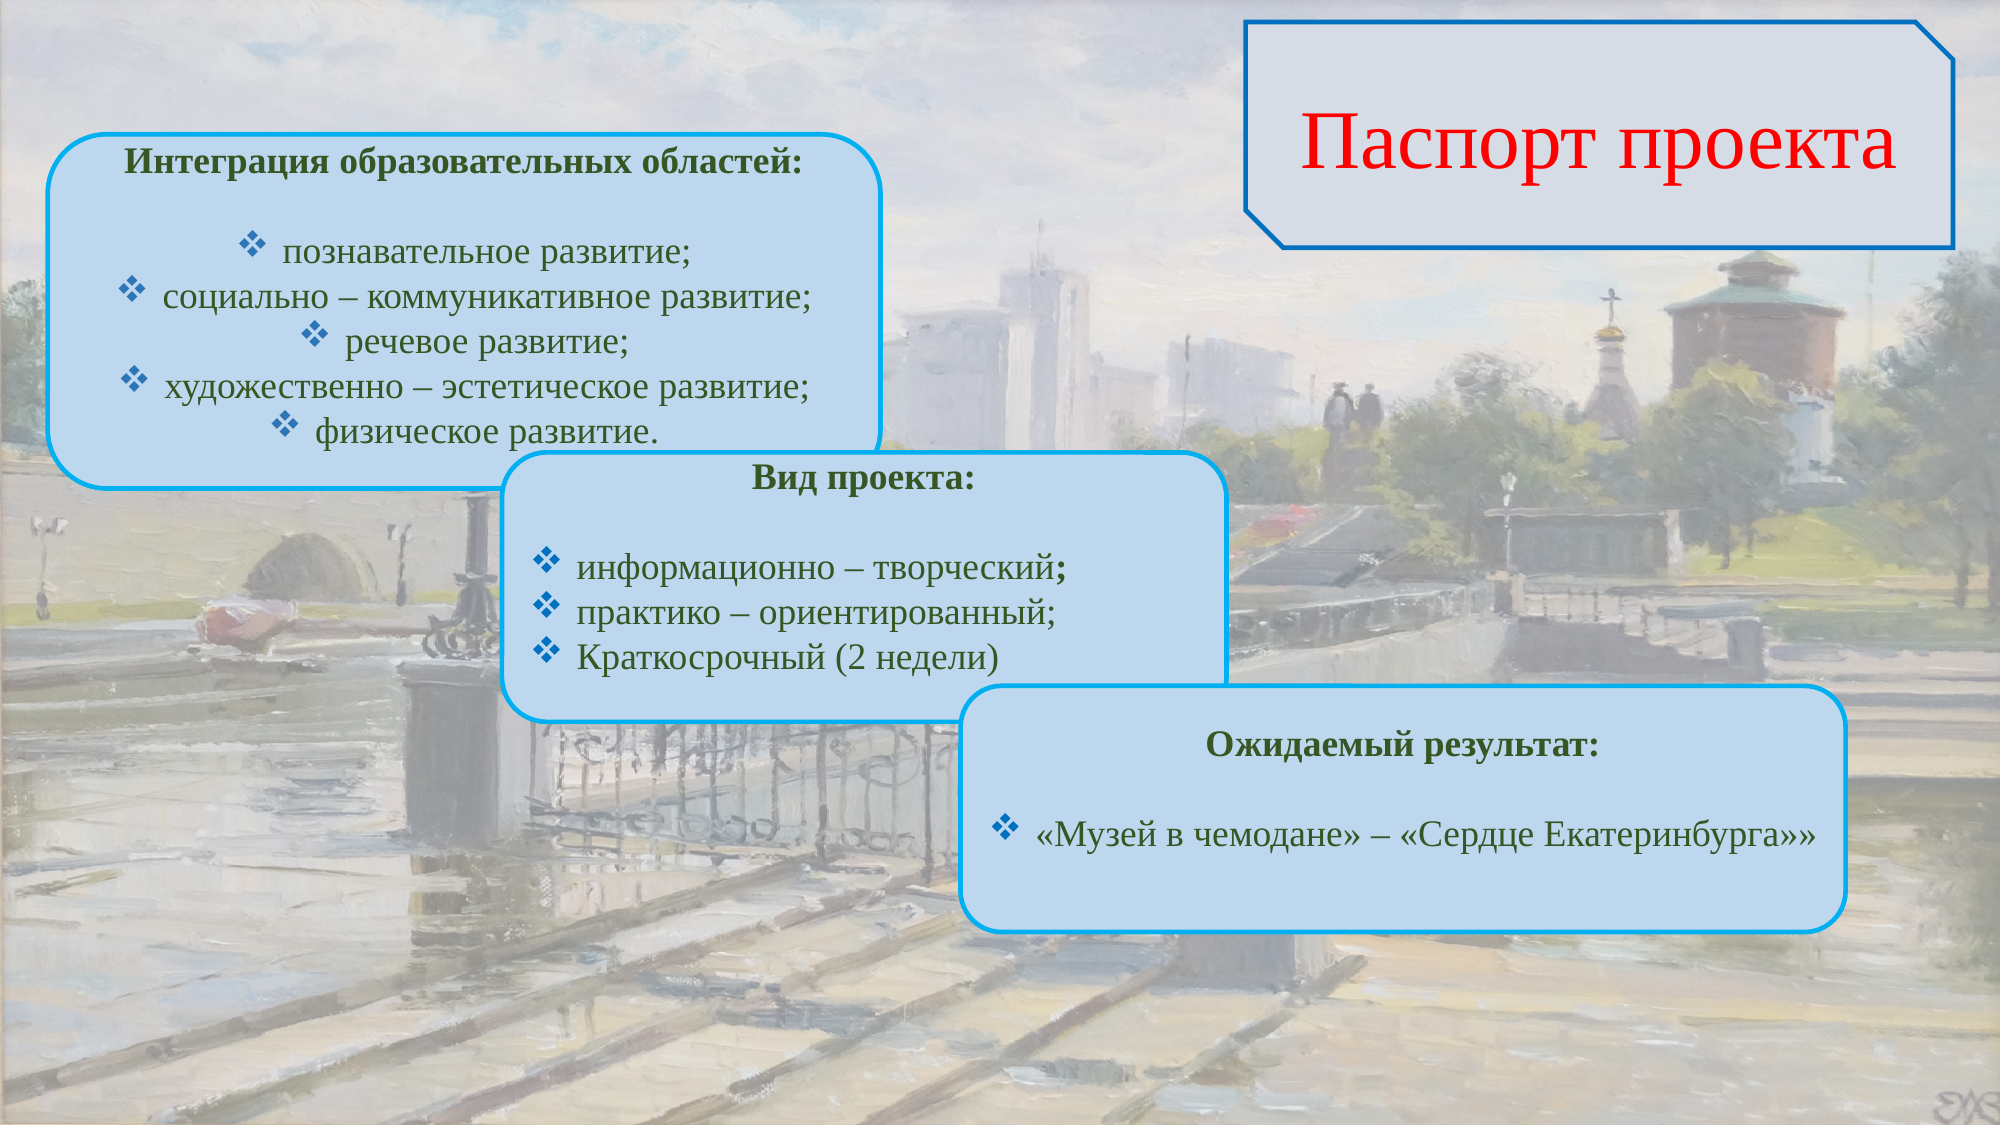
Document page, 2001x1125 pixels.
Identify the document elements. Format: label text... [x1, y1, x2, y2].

text_box Ожидаемый результат: «Музей в чемодане» – «Сердце Екатеринбурга»» [959, 684, 1847, 934]
text_box Интеграция образовательных областей: познавательное развитие; социально – коммуникативное развитие; речевое развитие; художественно – эстетическое развитие; физическое развитие. [46, 133, 882, 490]
text_box Паспорт проекта [1244, 20, 1954, 249]
text_box Вид проекта: информационно – творческий; практико – ориентированный; Краткосрочный (2 недели) [500, 451, 1228, 723]
